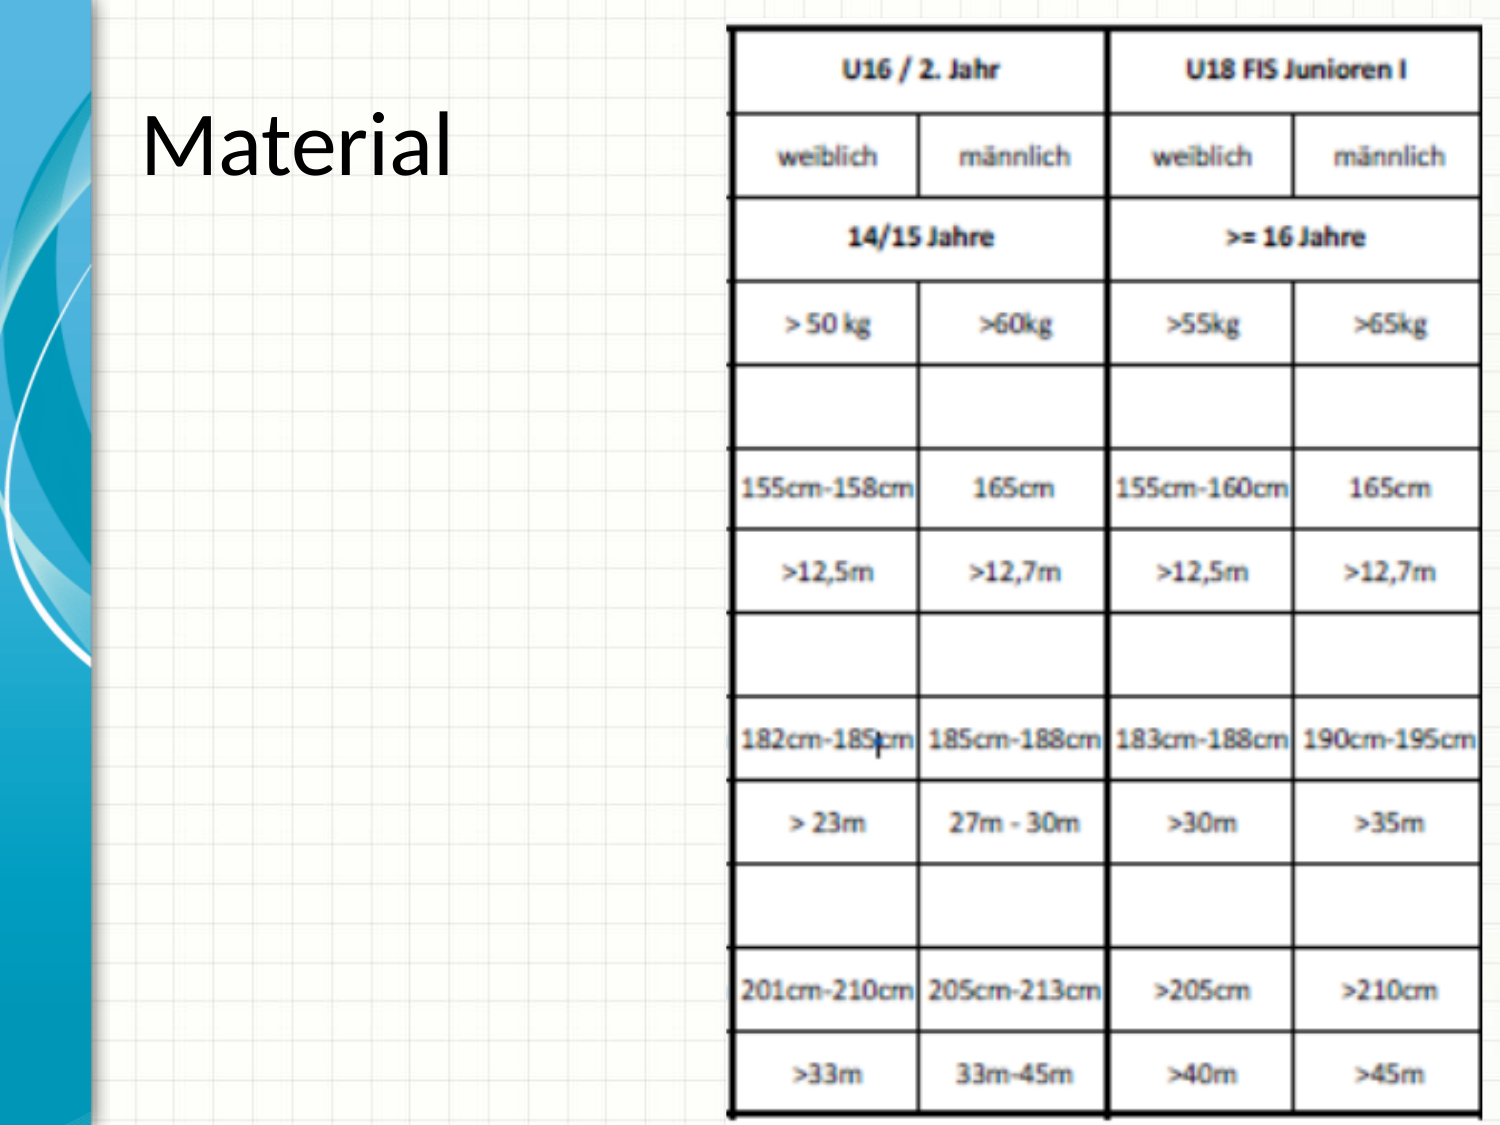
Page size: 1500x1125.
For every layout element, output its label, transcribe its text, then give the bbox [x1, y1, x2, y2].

picture [0, 0, 1500, 1125]
title Material [124, 44, 721, 233]
